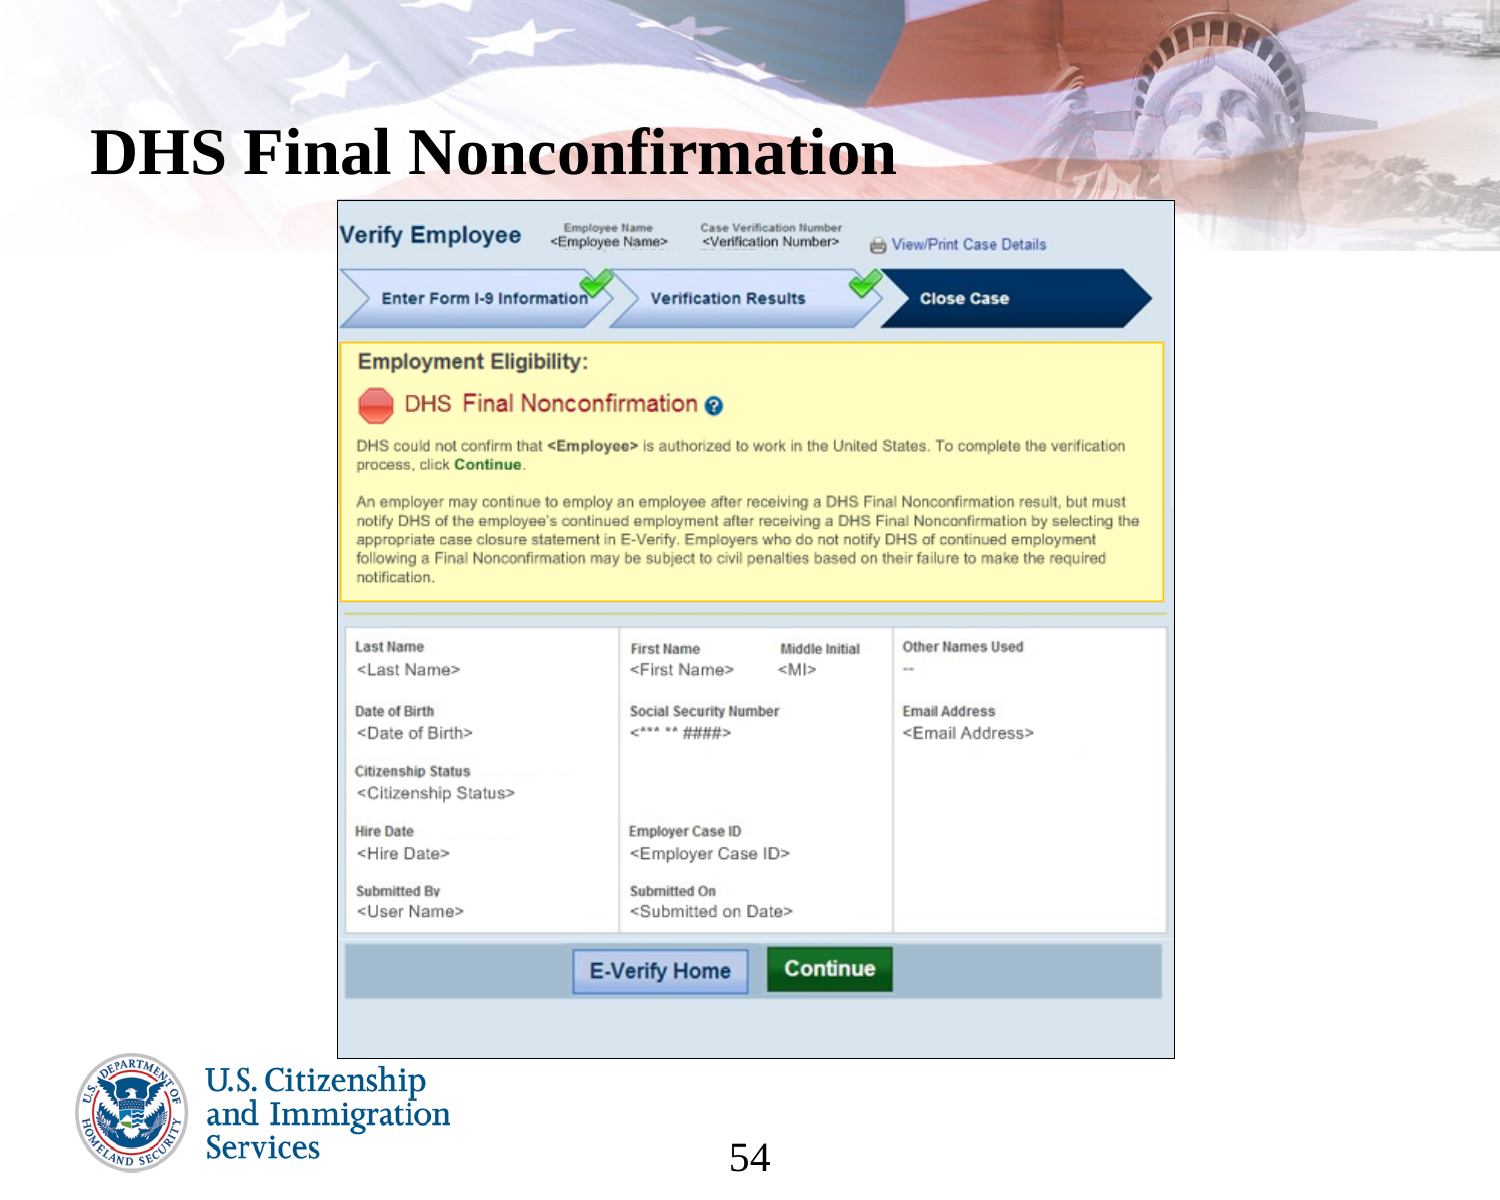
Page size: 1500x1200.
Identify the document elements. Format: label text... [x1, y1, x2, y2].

title DHS Final Nonconfirmation [75, 48, 1425, 249]
picture [0, 0, 1500, 1173]
